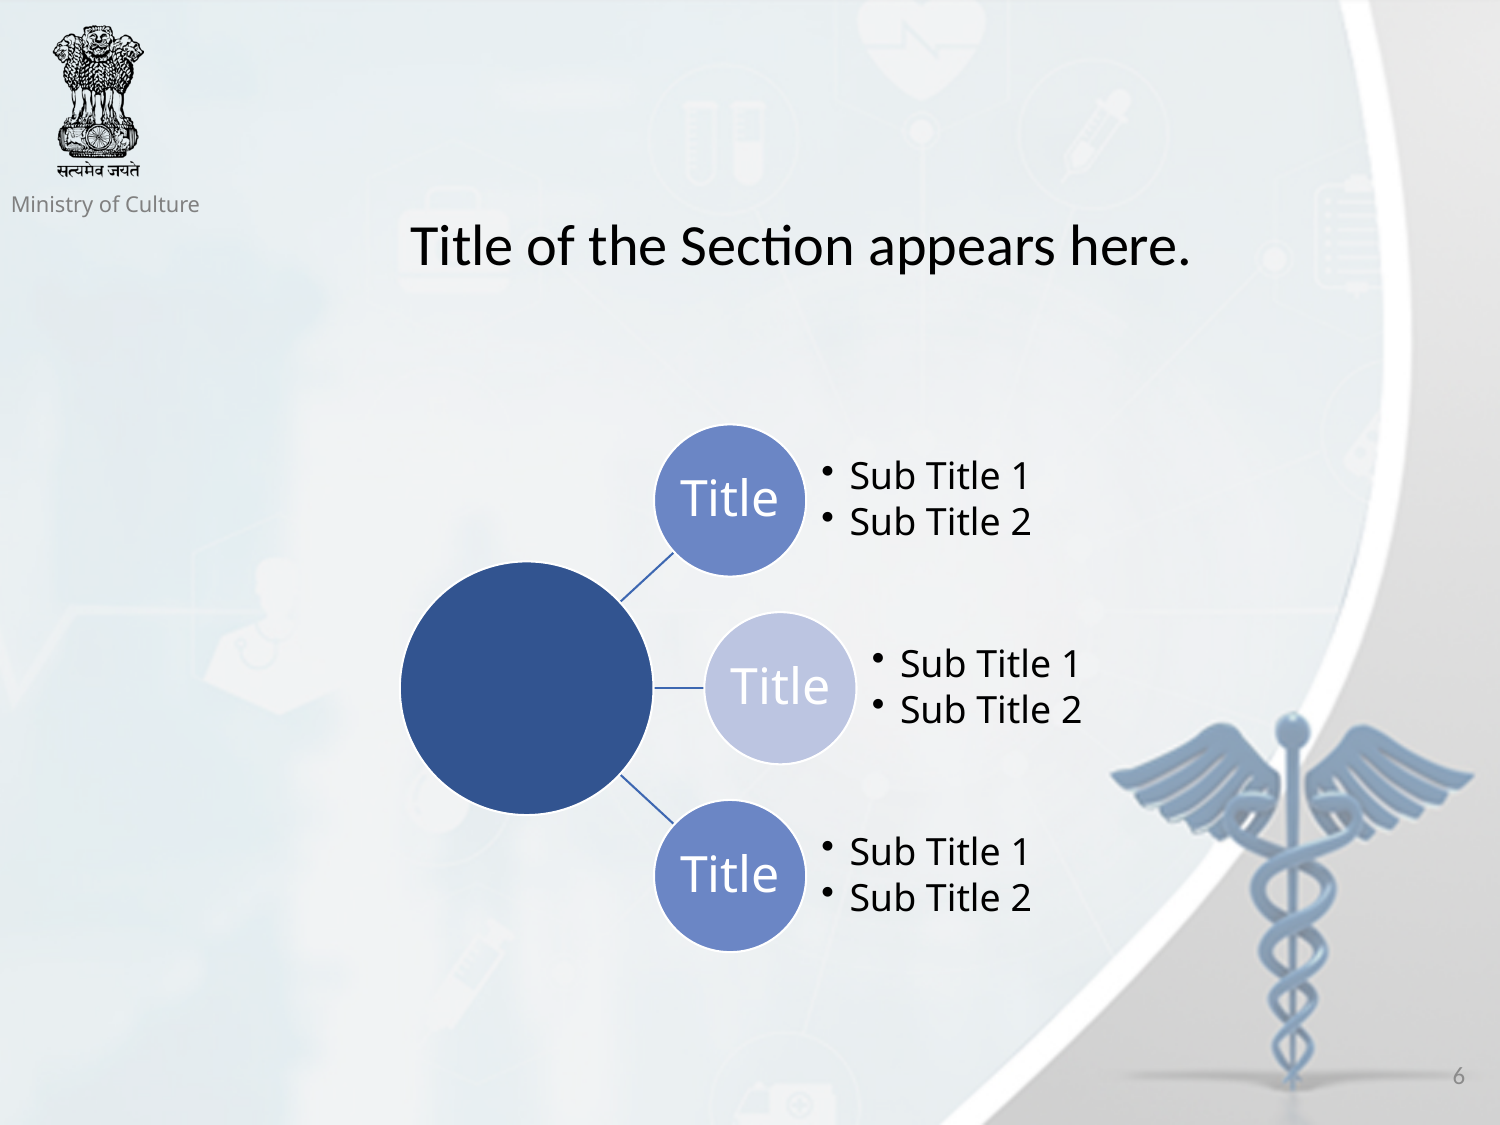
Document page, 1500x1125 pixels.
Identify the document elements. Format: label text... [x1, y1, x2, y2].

text_box Title of the Section appears here. [395, 207, 1247, 327]
picture [51, 23, 144, 179]
slide_number 6 [1142, 1044, 1481, 1105]
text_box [284, 424, 1216, 953]
